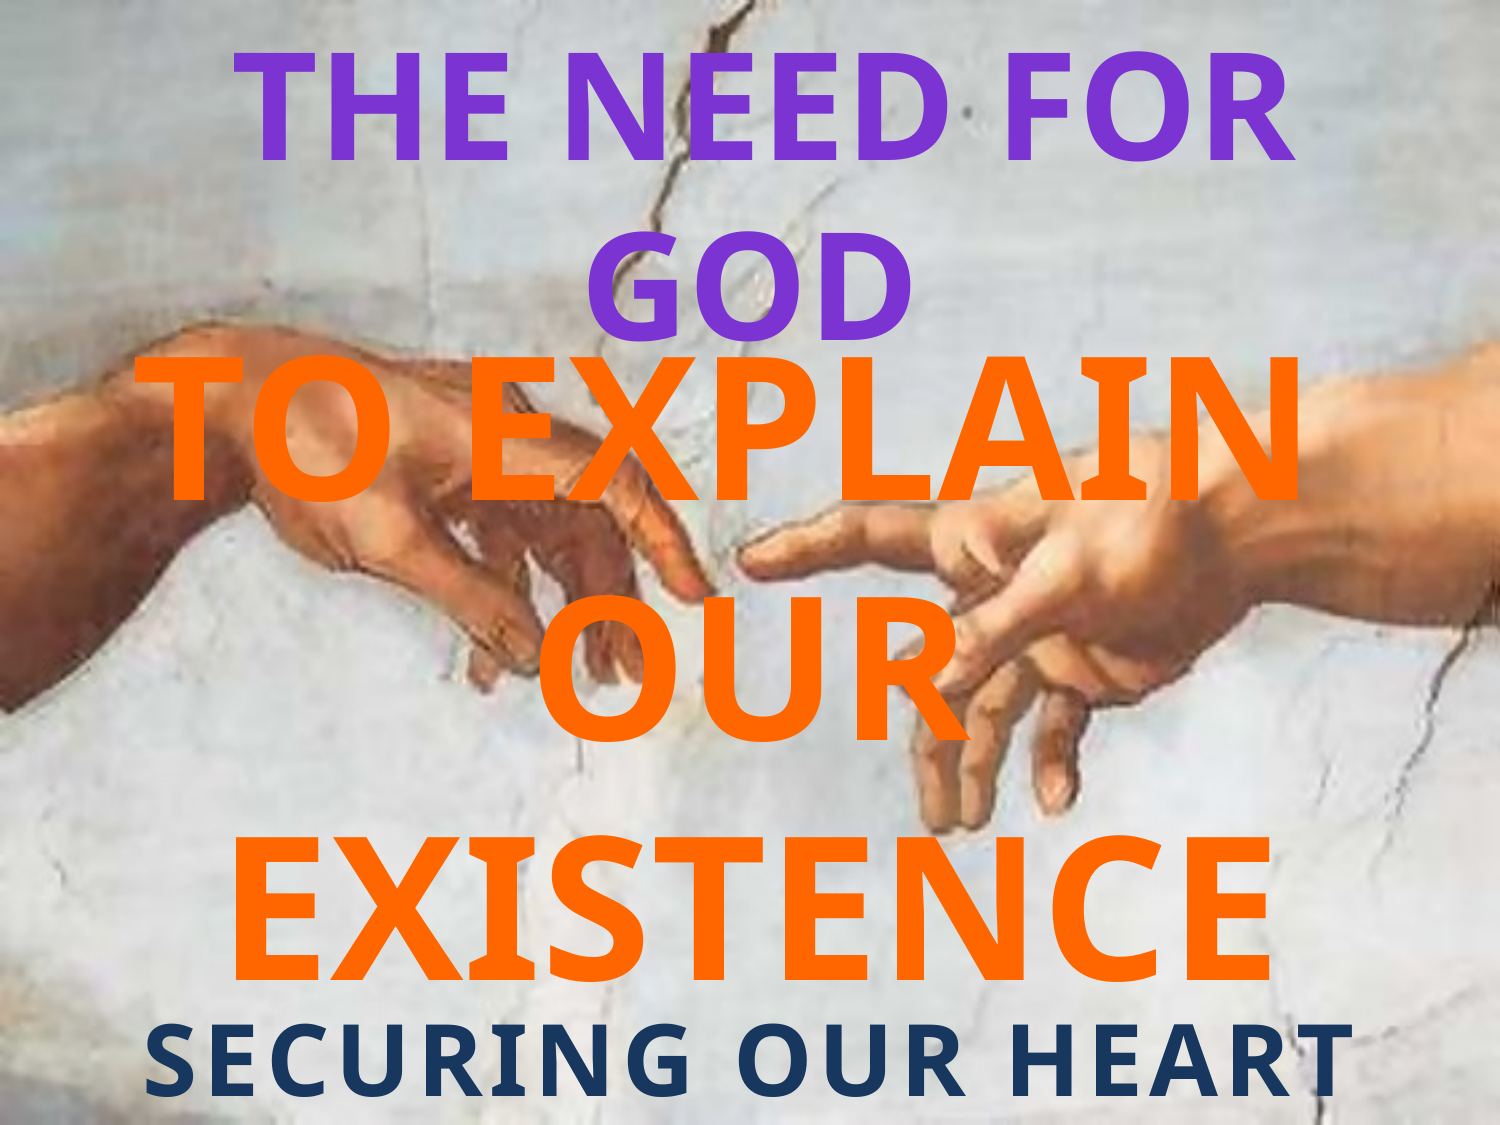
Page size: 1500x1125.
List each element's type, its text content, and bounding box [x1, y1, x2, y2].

text_box TO EXPLAIN OUR EXISTENCE [0, 378, 1500, 988]
text_box SECURING OUR HEART [0, 988, 1500, 1124]
text_box THE NEED FOR GOD [0, 2, 1500, 378]
